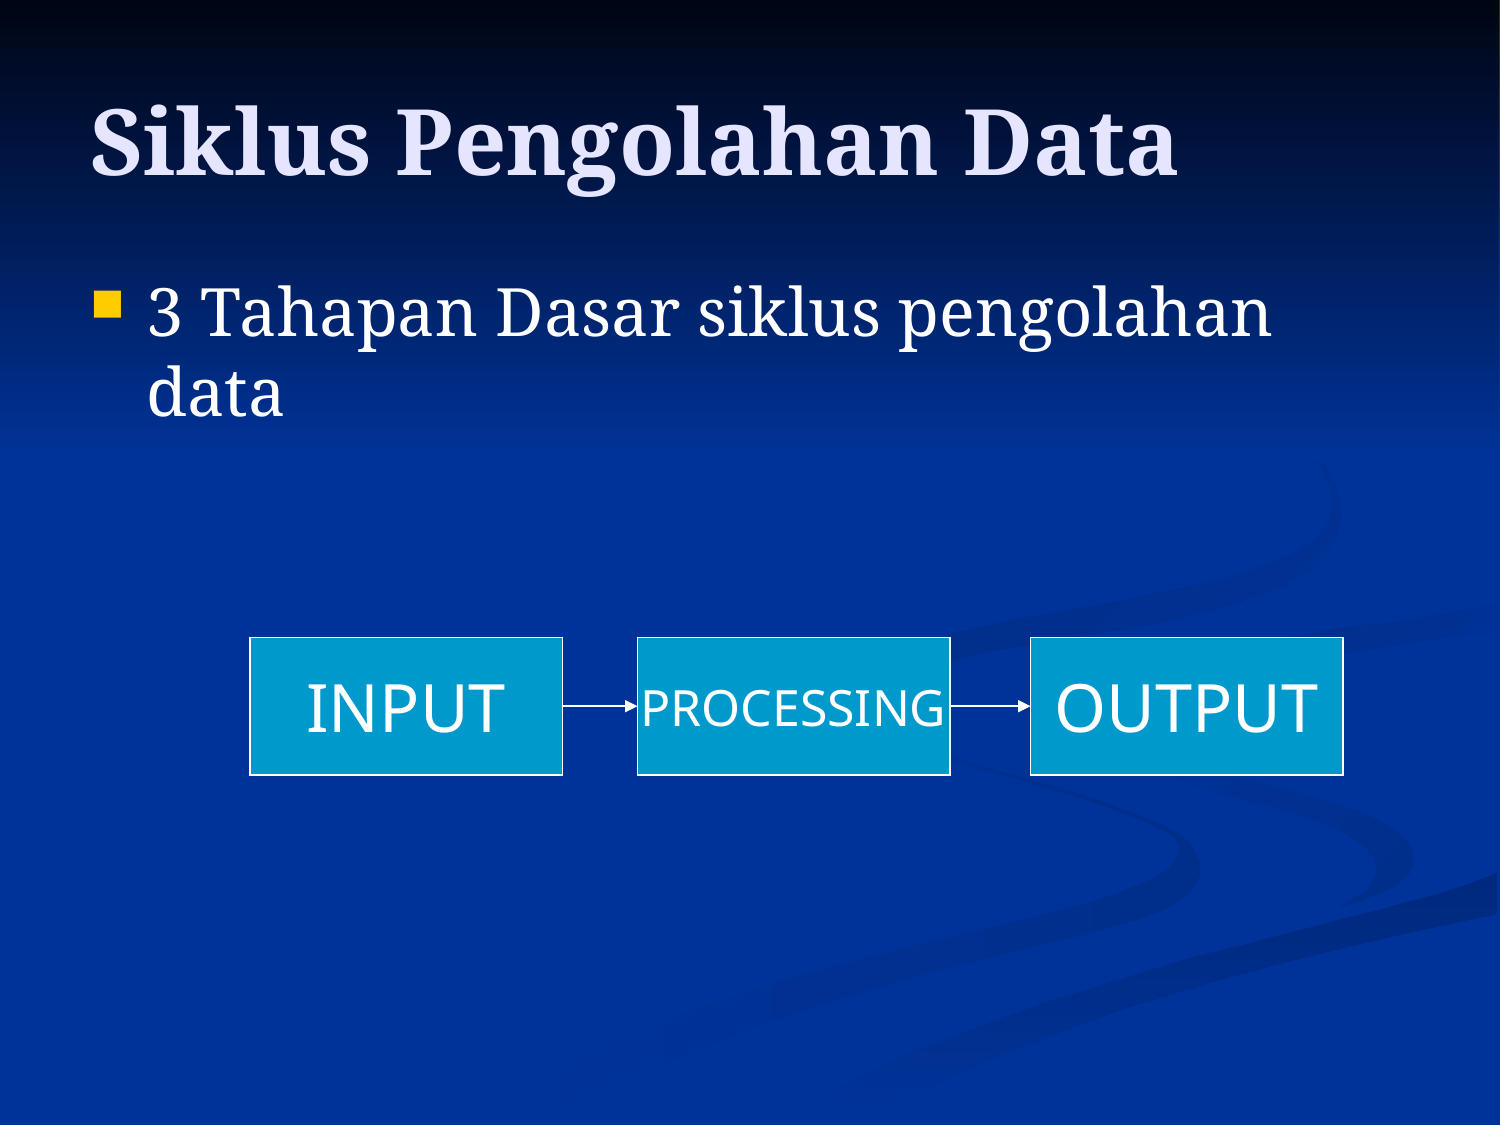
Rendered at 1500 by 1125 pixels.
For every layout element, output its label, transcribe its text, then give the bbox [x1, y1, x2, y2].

text_box PROCESSING [637, 637, 950, 775]
title Siklus Pengolahan Data [74, 44, 1426, 233]
list 3 Tahapan Dasar siklus pengolahan data [74, 262, 1426, 1006]
text_box OUTPUT [1030, 637, 1343, 775]
text_box INPUT [249, 637, 563, 775]
